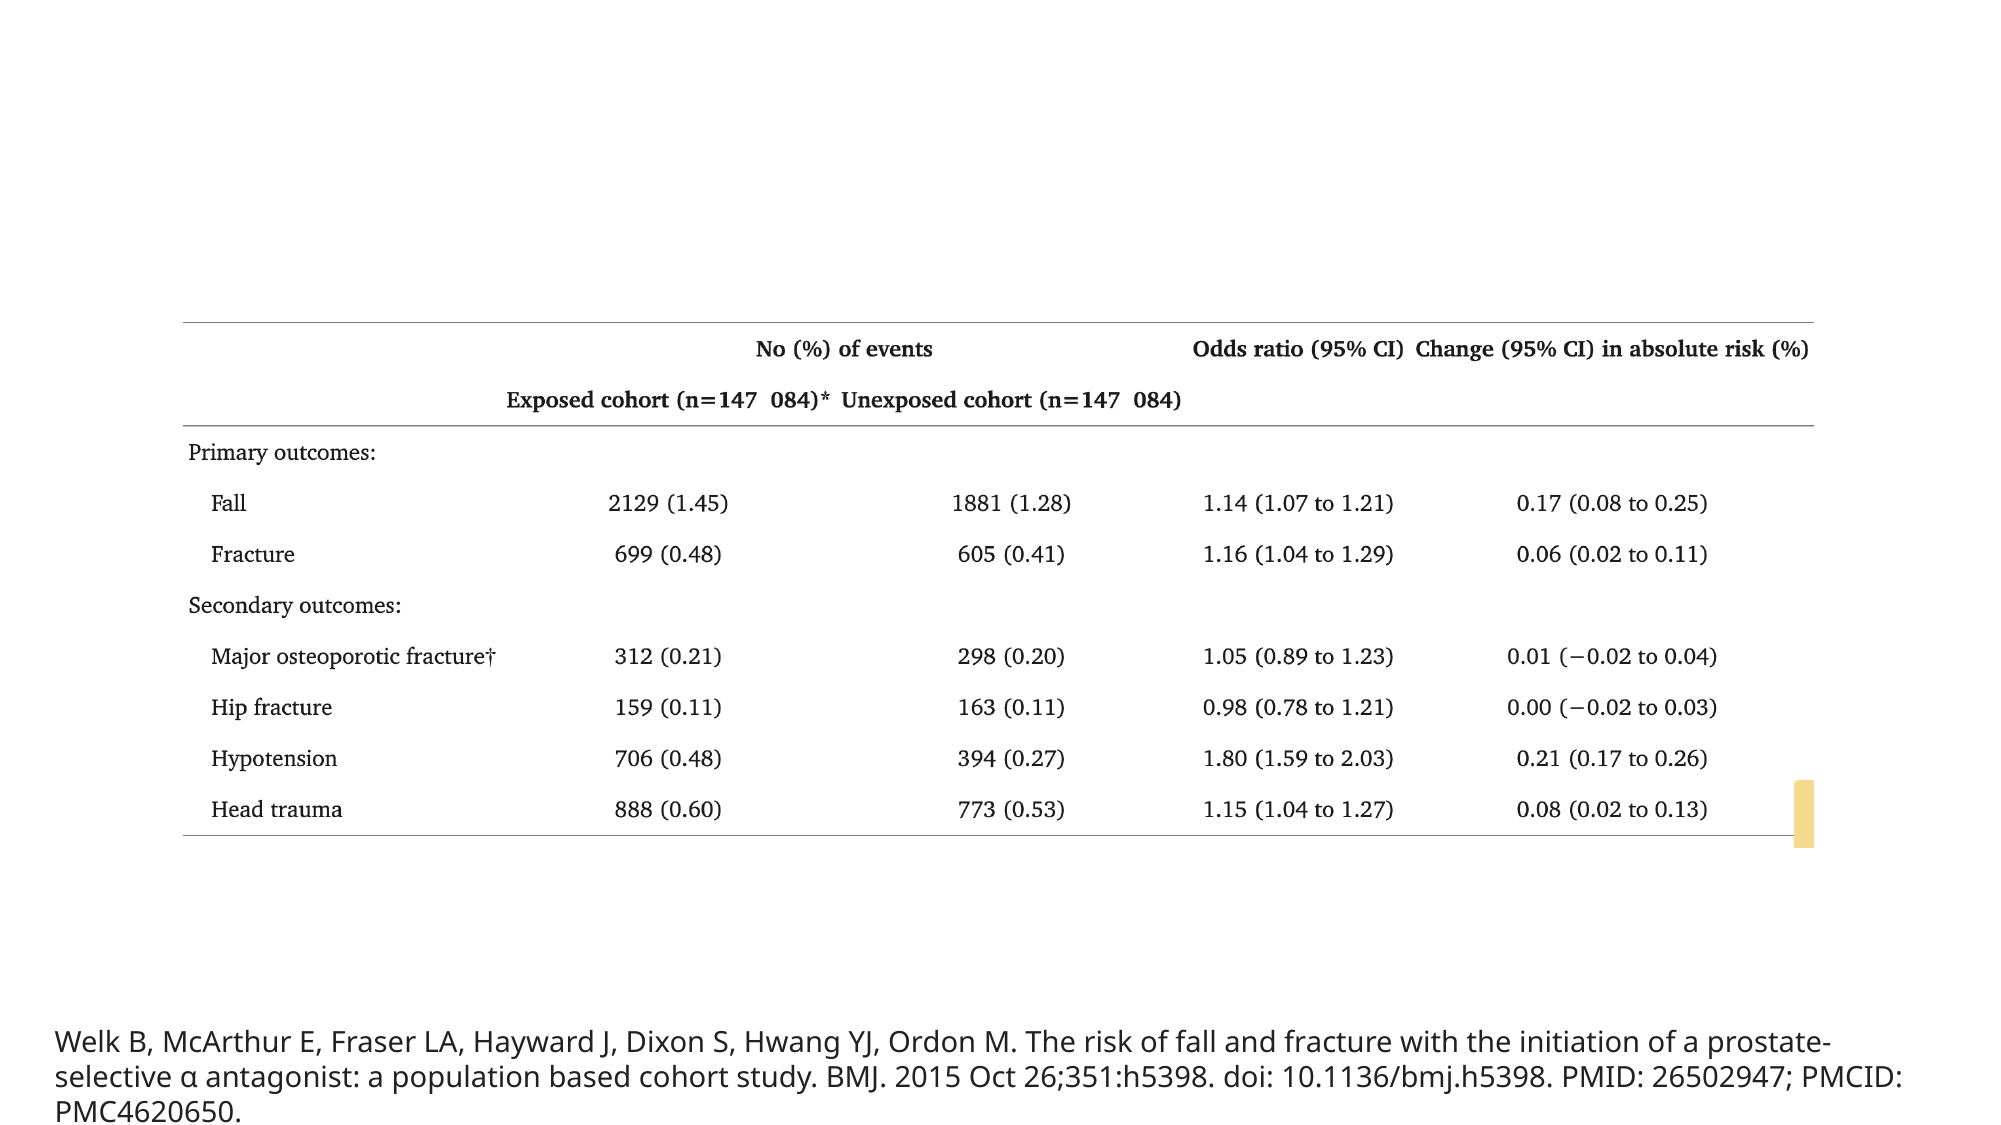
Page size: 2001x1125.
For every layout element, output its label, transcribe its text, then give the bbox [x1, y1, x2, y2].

picture [168, 297, 1814, 848]
text_box Welk B, McArthur E, Fraser LA, Hayward J, Dixon S, Hwang YJ, Ordon M. The risk of fall and fracture with the initiation of a prostate-selective α antagonist: a population based cohort study. BMJ. 2015 Oct 26;351:h5398. doi: 10.1136/bmj.h5398. PMID: 26502947; PMCID: PMC4620650. [39, 1016, 1961, 1125]
